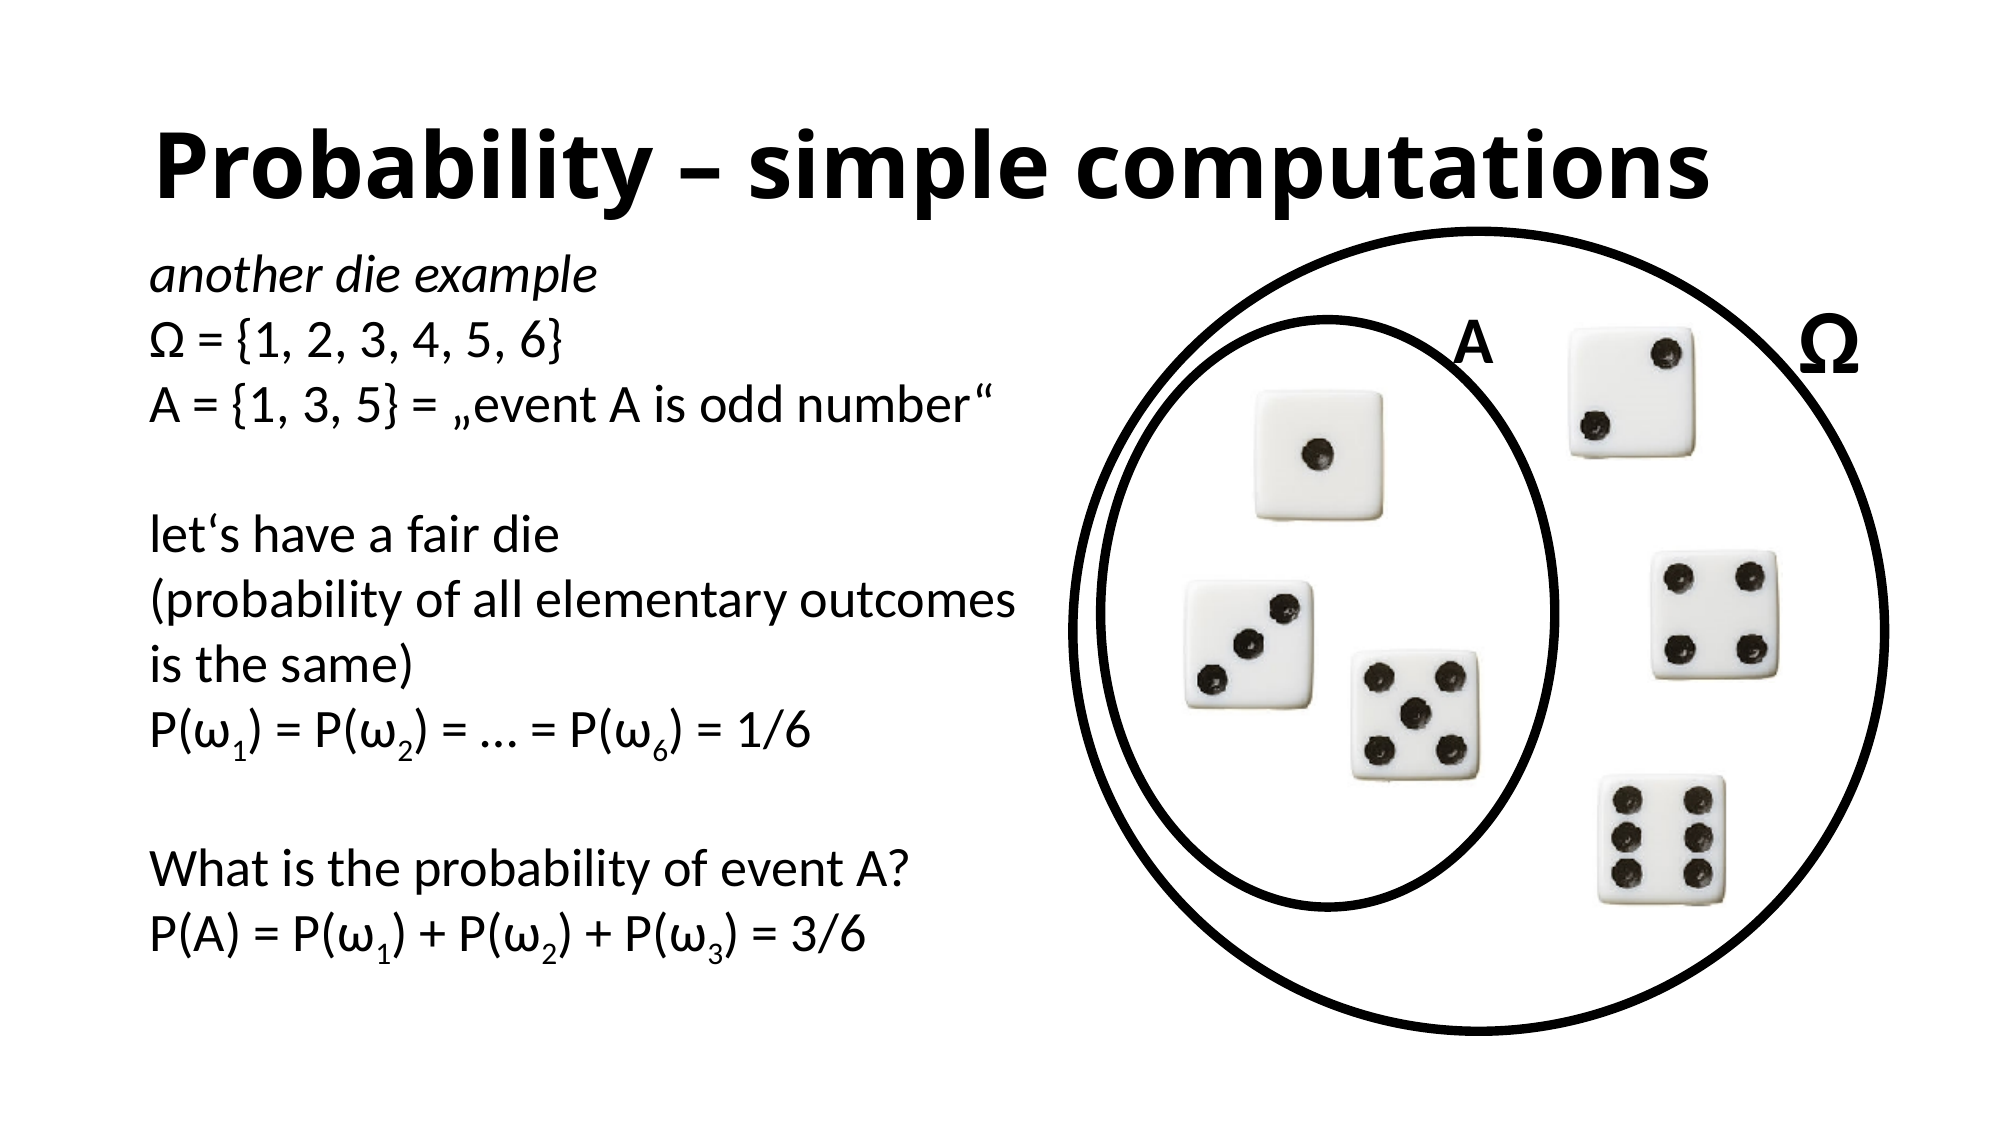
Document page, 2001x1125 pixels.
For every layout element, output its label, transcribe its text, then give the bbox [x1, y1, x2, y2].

text_box another die example Ω = {1, 2, 3, 4, 5, 6} A = {1, 3, 5} = „event A is odd number“ let‘s have a fair die (probability of all elementary outcomes is the same) P(ω1) = P(ω2) = … = P(ω6) = 1/6 What is the probability of event A? P(A) = P(ω1) + P(ω2) + P(ω3) = 3/6 [134, 231, 1056, 979]
title Probability – simple computations [137, 59, 1863, 278]
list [1560, 322, 1704, 461]
picture [1346, 645, 1486, 789]
text_box [1099, 318, 1556, 909]
text_box [1071, 230, 1886, 1033]
text_box A [1438, 289, 1502, 384]
text_box Ω [1783, 274, 1876, 400]
picture [1646, 543, 1783, 683]
picture [1174, 566, 1319, 717]
picture [1249, 379, 1388, 527]
picture [1588, 766, 1731, 908]
